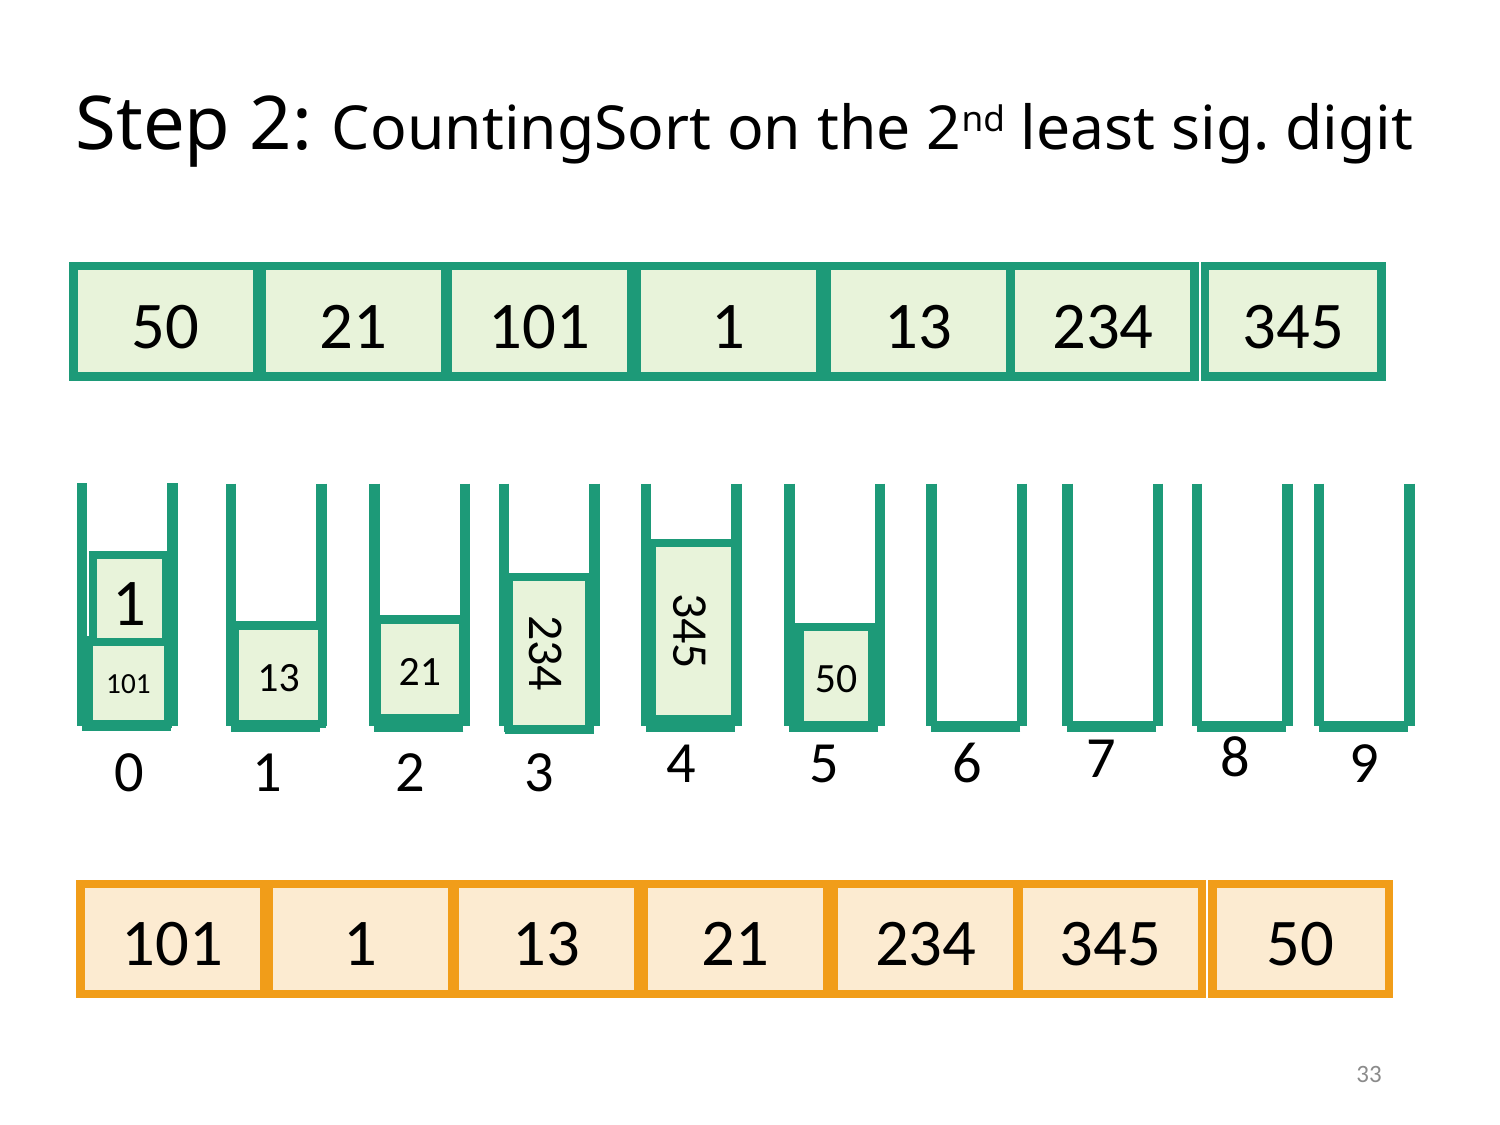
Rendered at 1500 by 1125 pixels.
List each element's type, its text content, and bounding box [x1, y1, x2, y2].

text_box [81, 483, 1410, 812]
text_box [80, 883, 1389, 995]
slide_number 33 [1059, 1042, 1397, 1103]
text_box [73, 266, 1382, 377]
title Step 2: CountingSort on the 2nd least sig. digit [60, 57, 1500, 194]
